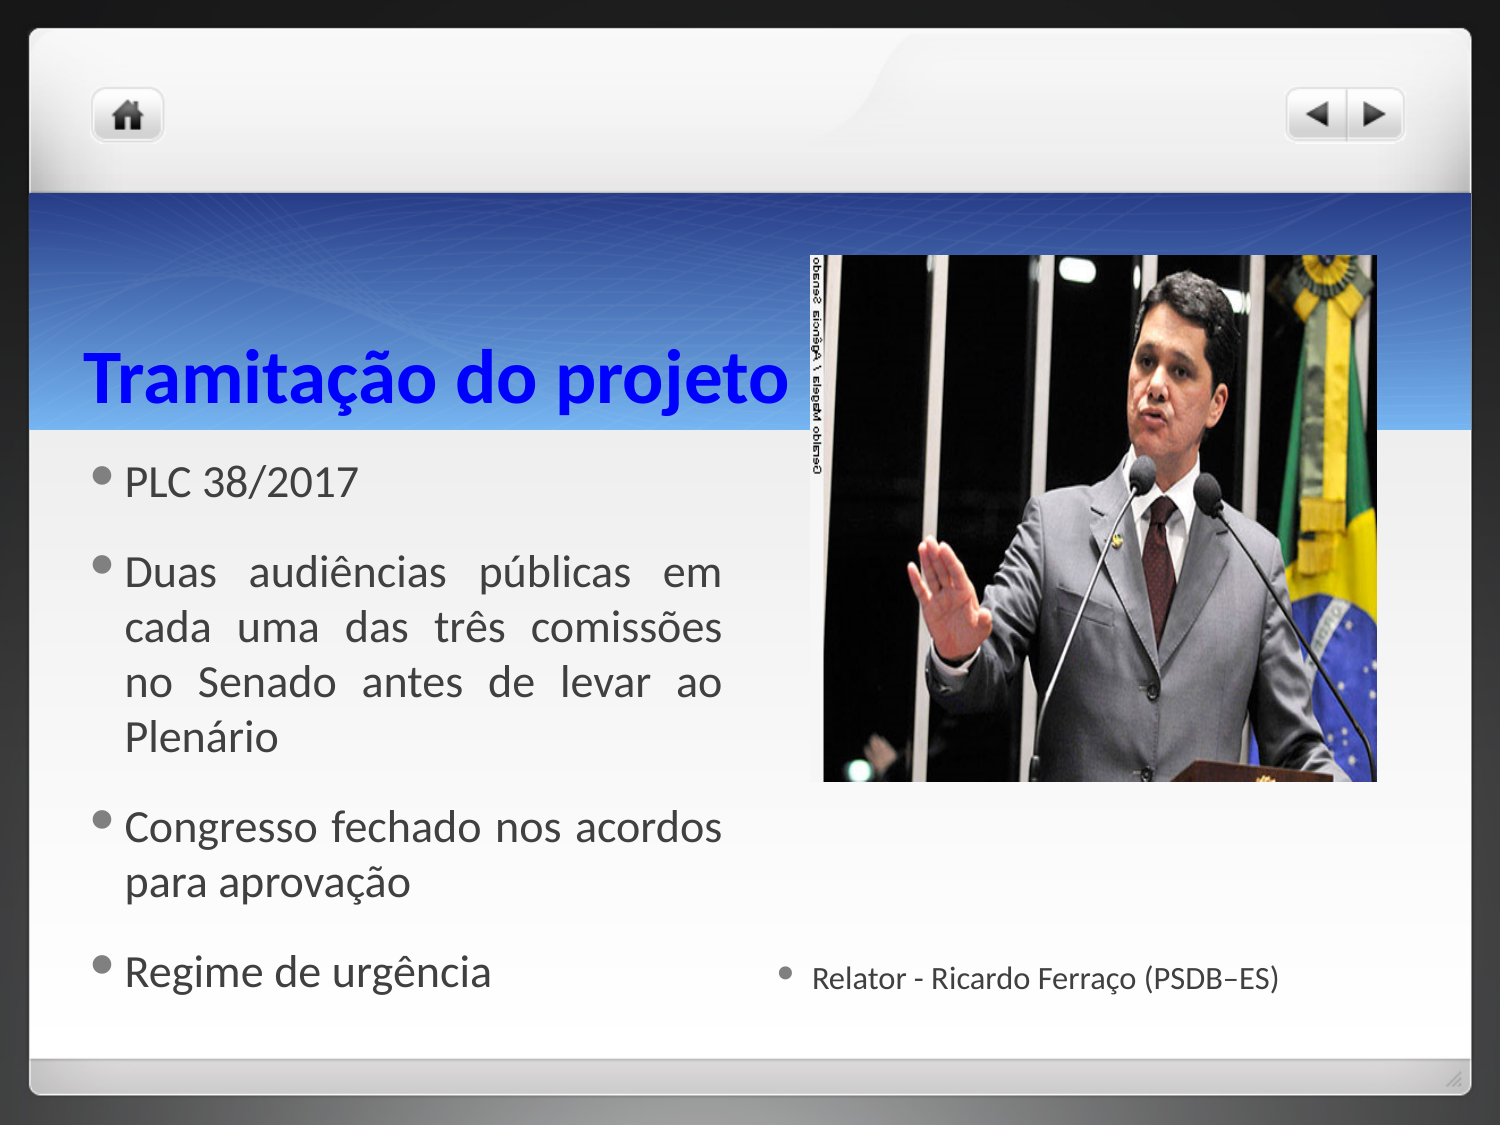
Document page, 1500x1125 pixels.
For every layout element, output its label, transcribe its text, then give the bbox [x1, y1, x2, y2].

list PLC 38/2017 Duas audiências públicas em cada uma das três comissões no Senado antes de levar ao Plenário Congresso fechado nos acordos para aprovação Regime de urgência [75, 444, 738, 1005]
picture [0, 0, 1500, 1125]
title Tramitação do projeto no Senado [68, 238, 761, 427]
title Tramitação do projeto no Senado [1425, 238, 1432, 427]
list Relator - Ricardo Ferraço (PSDB–ES) [761, 232, 1425, 1005]
